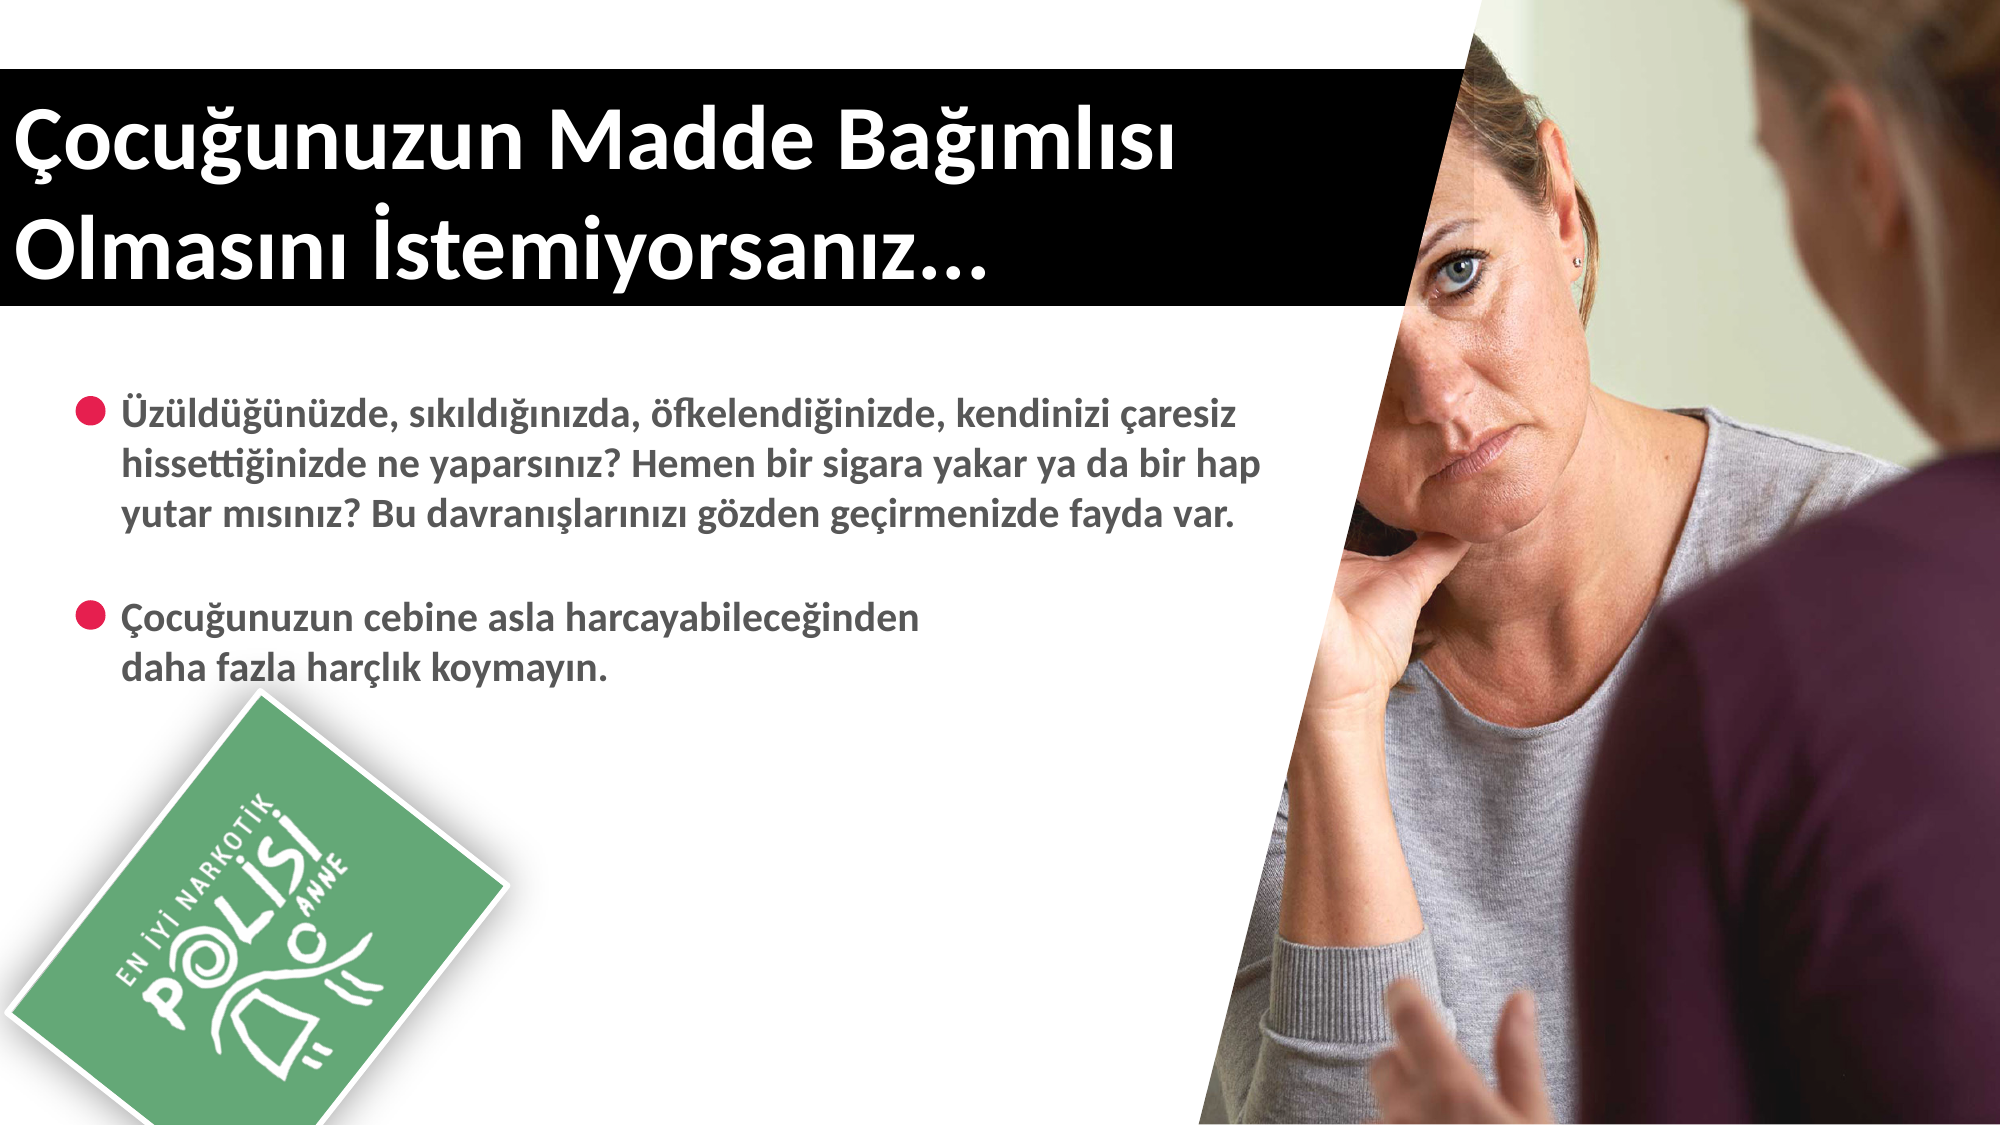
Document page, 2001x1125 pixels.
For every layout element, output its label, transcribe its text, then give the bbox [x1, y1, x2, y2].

text_box [1197, 0, 2000, 1125]
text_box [74, 378, 1300, 546]
picture [13, 699, 502, 1125]
text_box Çocuğunuzun Madde Bağımlısı Olmasını İstemiyorsanız... [0, 69, 1463, 306]
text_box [74, 582, 1300, 699]
